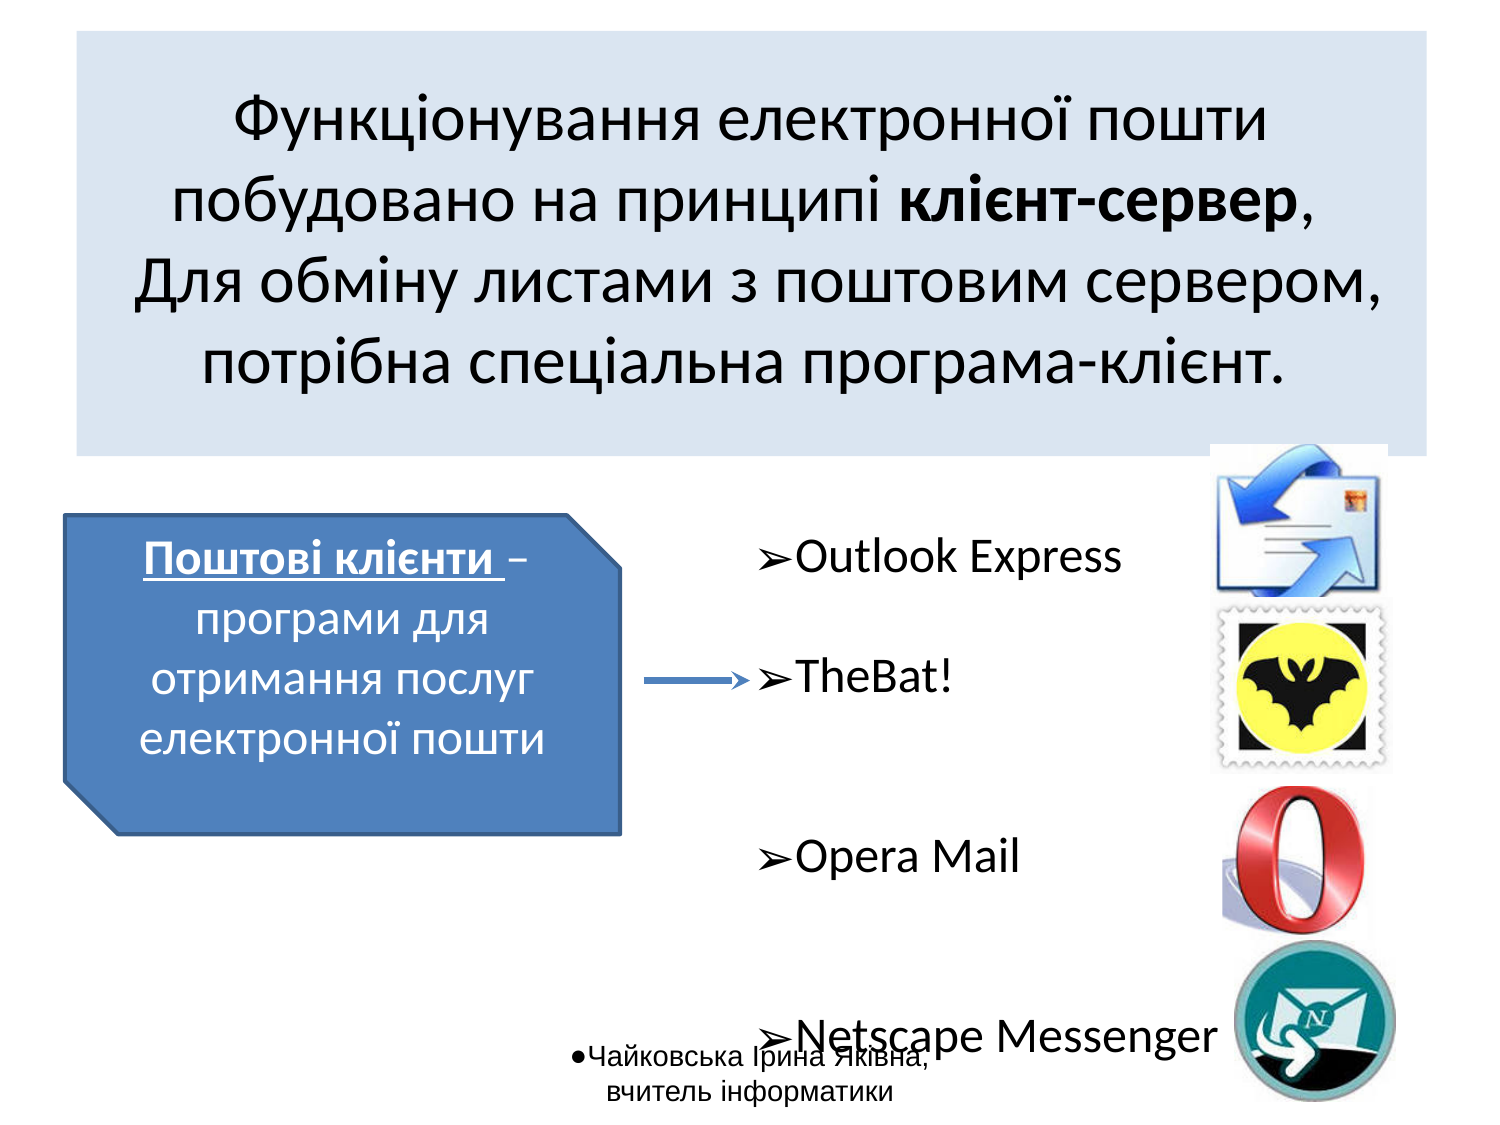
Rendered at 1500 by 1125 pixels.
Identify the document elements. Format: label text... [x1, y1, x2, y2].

picture [1222, 786, 1396, 1102]
picture [1210, 444, 1393, 774]
text_box Outlook Express TheBat! Opera Mail Netscape Messenger [738, 515, 1247, 1076]
title Функціонування електронної пошти побудовано на принципі клієнт-сервер, Для обміну листами з поштовим сервером, потрібна спеціальна програма-клієнт. [76, 30, 1427, 457]
text_box Поштові клієнти – програми для отримання послуг електронної пошти [64, 515, 621, 835]
footer Чайковська Ірина Яківна, вчитель інформатики [512, 1042, 988, 1103]
